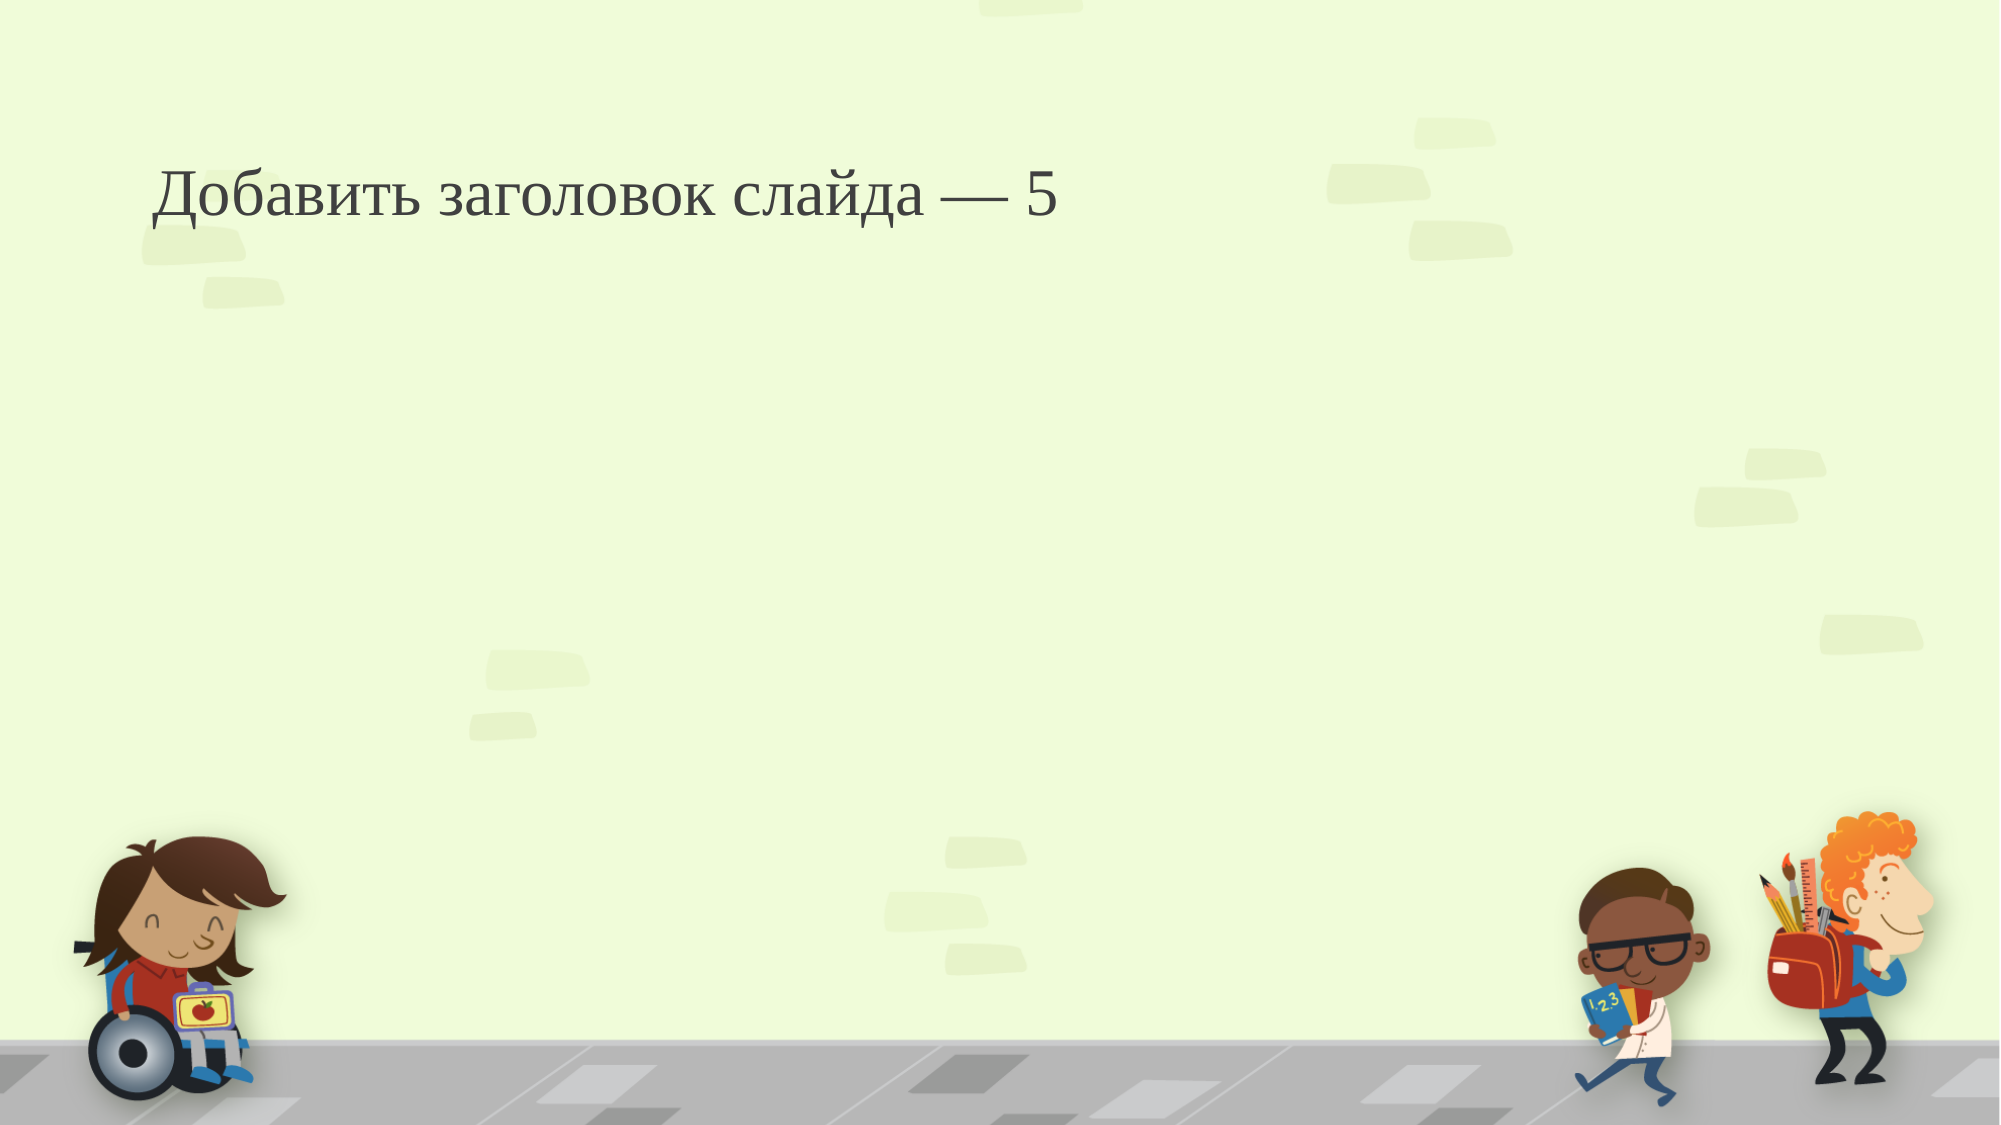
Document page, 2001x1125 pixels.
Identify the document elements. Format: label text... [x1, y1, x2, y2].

picture [0, 0, 2000, 1125]
title Добавить заголовок слайда — 5 [137, 59, 1750, 238]
